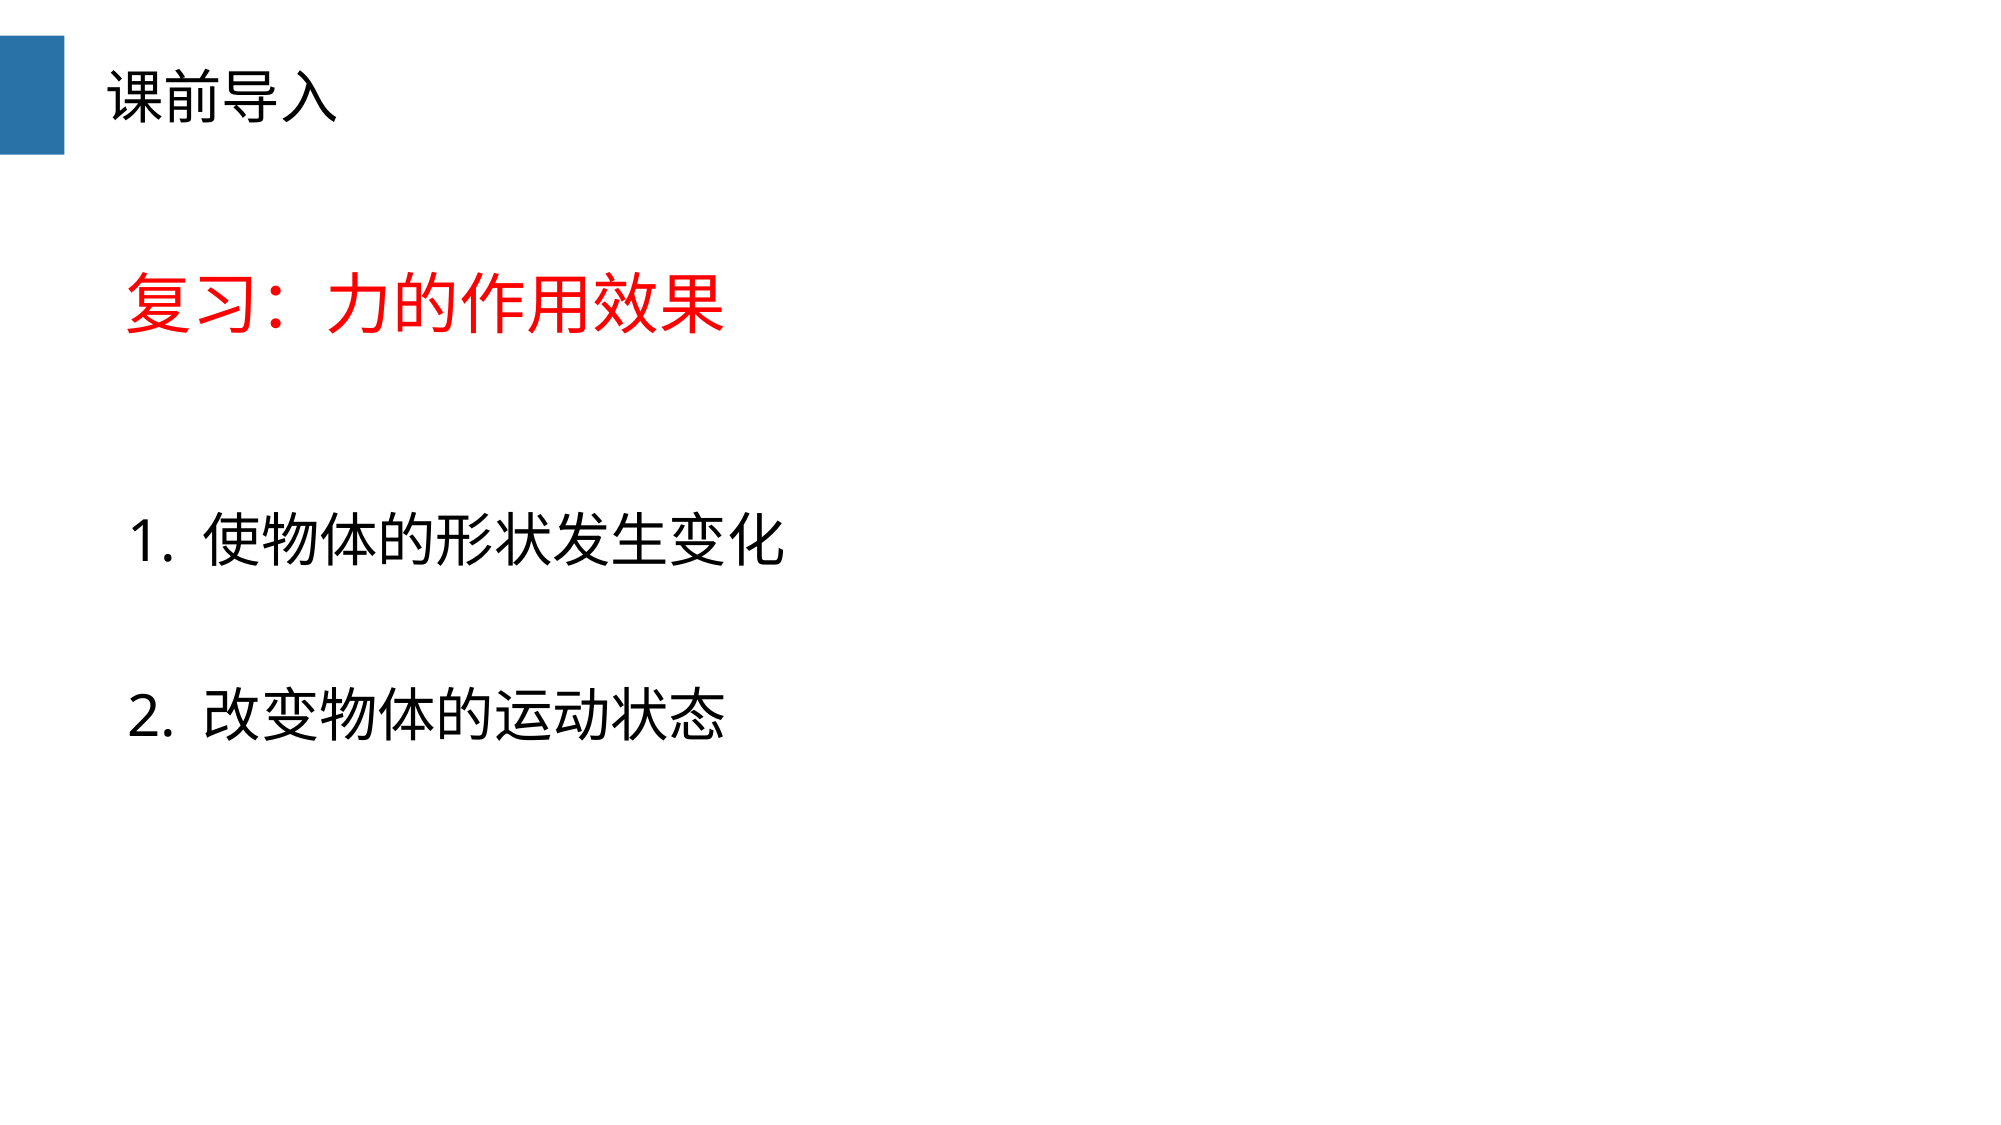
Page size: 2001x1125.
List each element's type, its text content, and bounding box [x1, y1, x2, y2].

text_box 使物体的形状发生变化 改变物体的运动状态 [113, 390, 1376, 756]
text_box 课前导入 [90, 53, 354, 138]
text_box 复习：力的作用效果 [111, 254, 742, 350]
